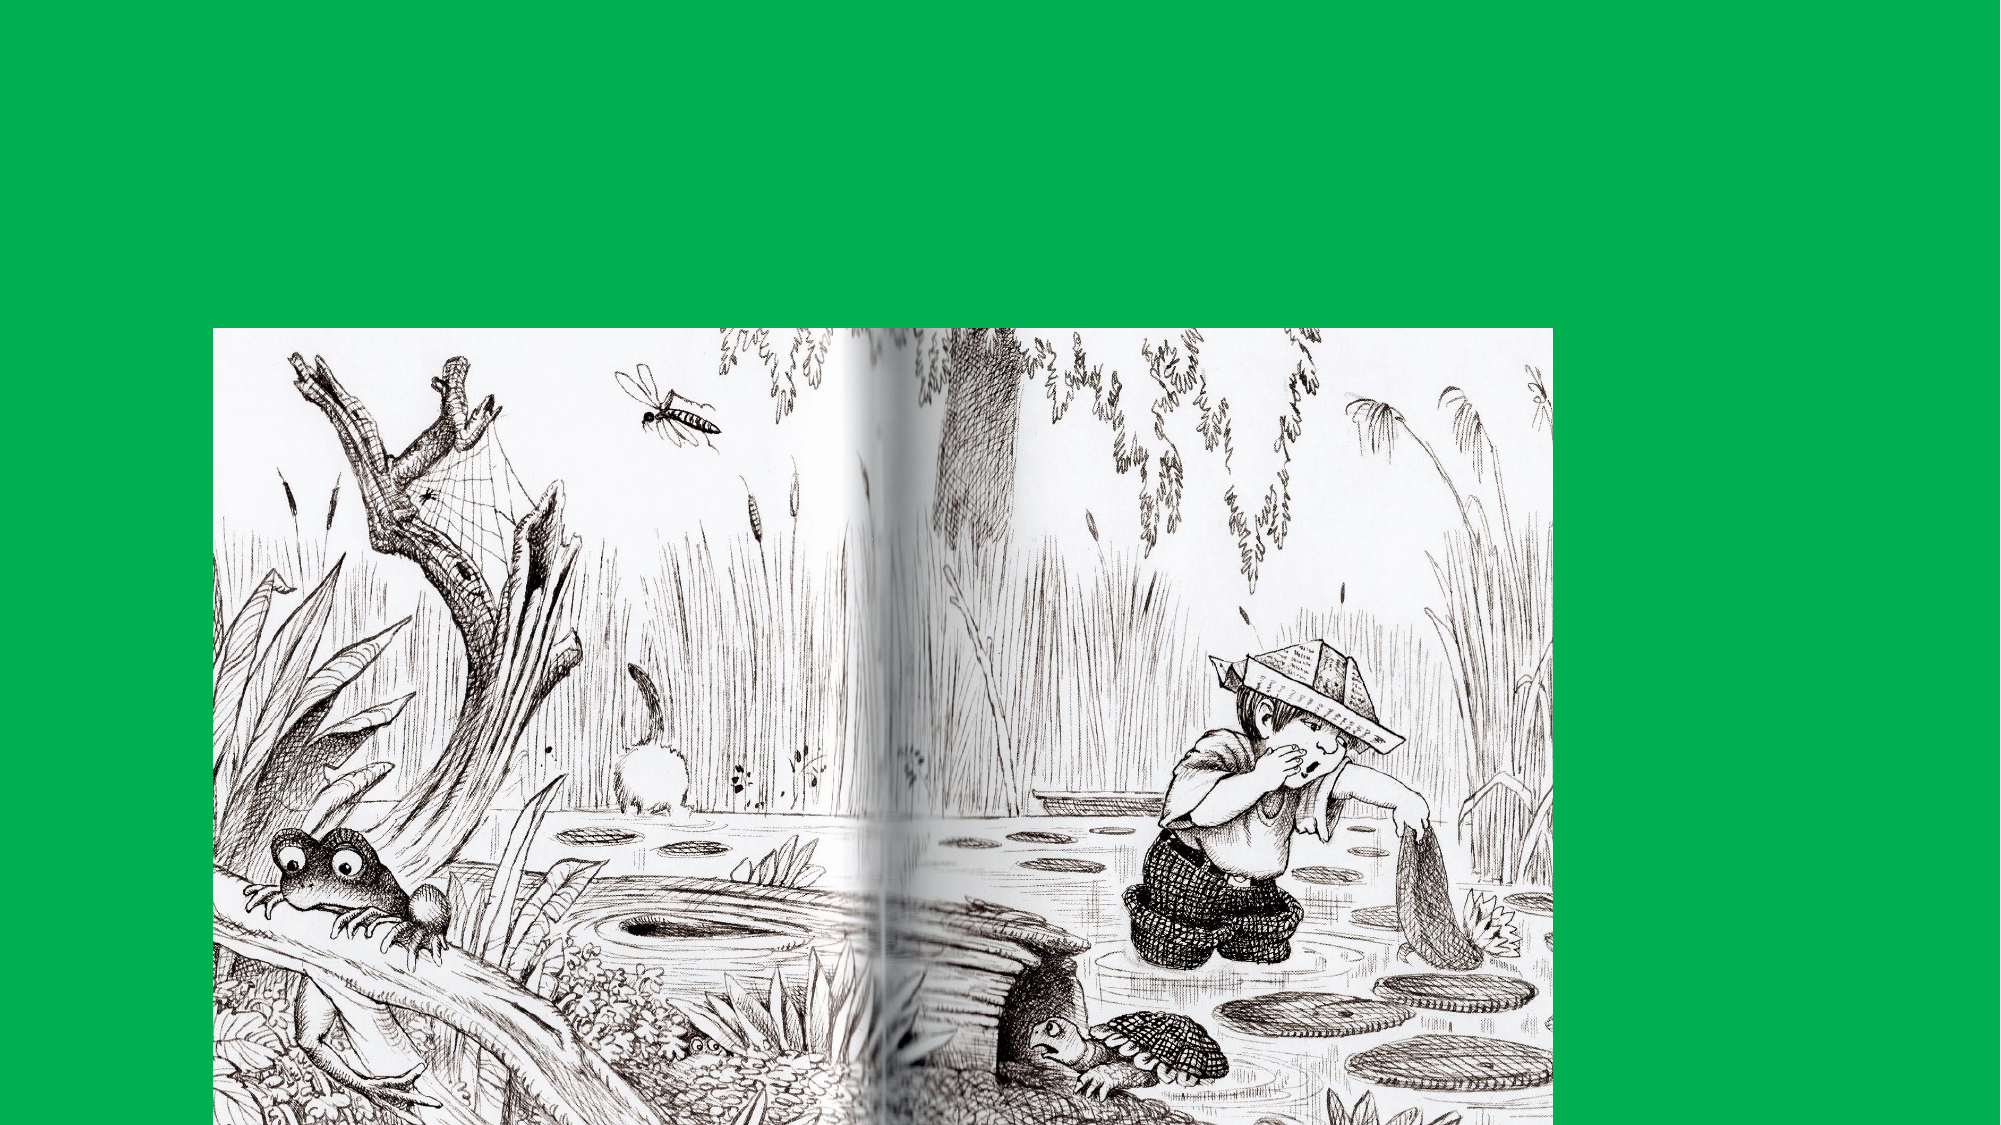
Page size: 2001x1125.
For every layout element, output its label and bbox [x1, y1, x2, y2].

list [213, 328, 1553, 1125]
